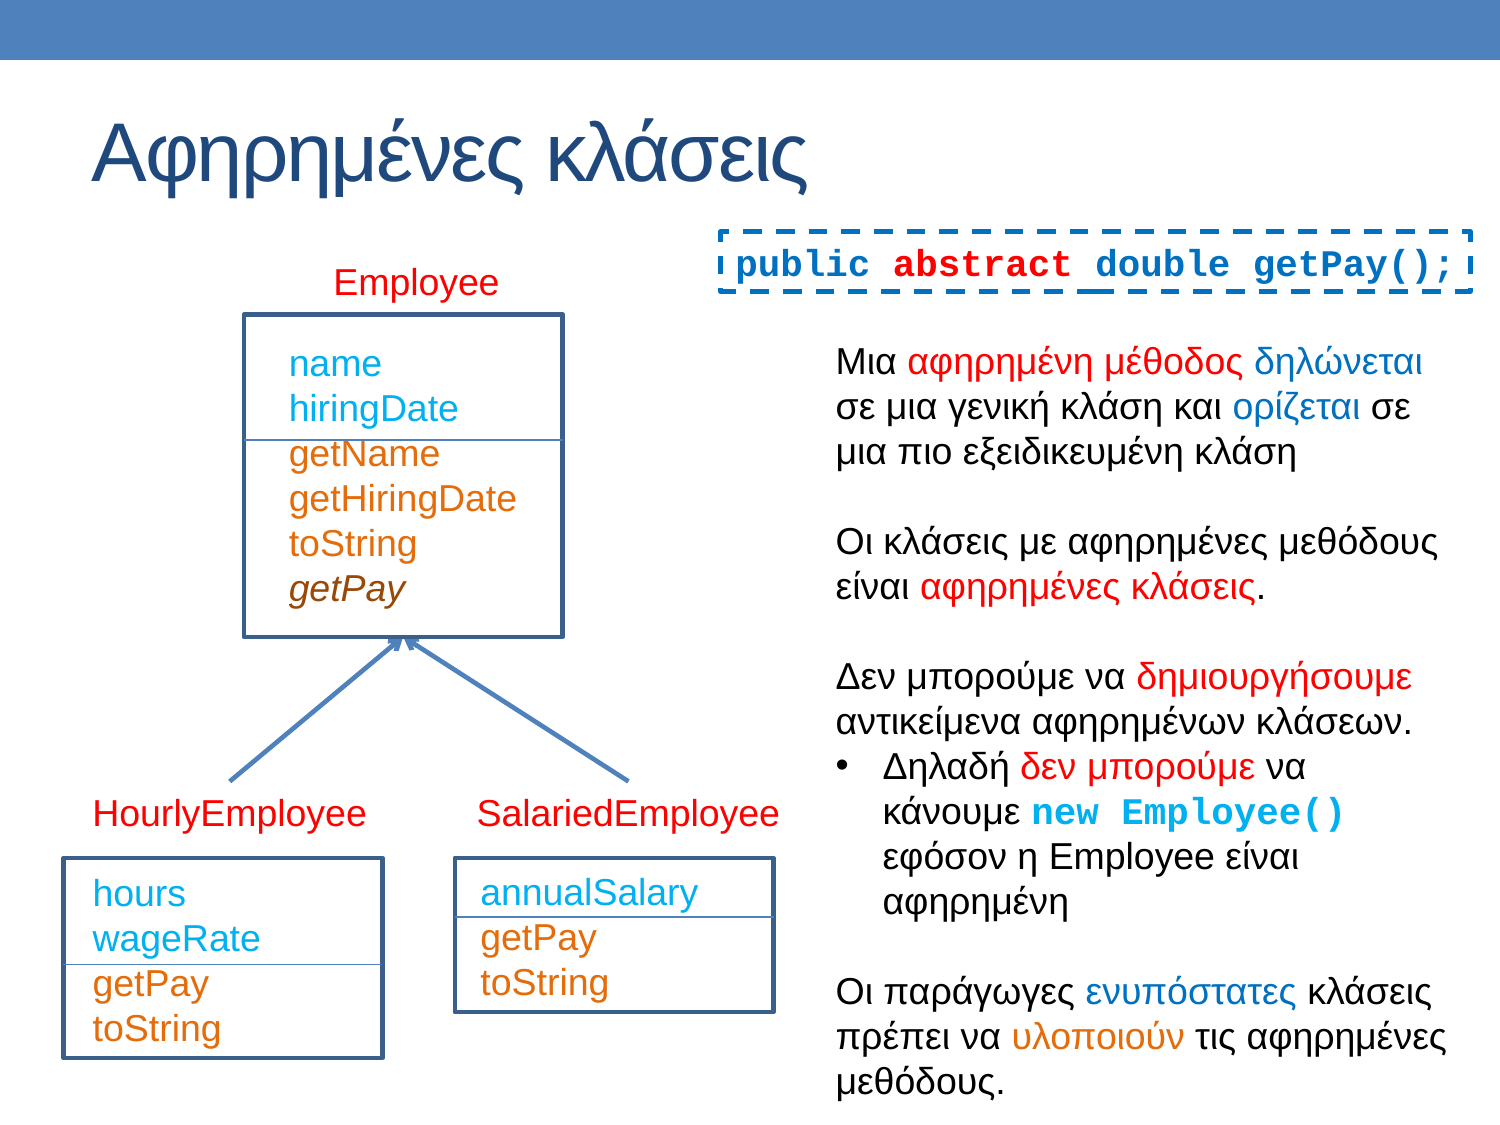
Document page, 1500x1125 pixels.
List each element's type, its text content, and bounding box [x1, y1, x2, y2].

text_box [61, 856, 385, 1060]
text_box HourlyEmployee [77, 781, 382, 842]
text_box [229, 636, 402, 782]
text_box annualSalary getPay toString [465, 925, 714, 1011]
text_box [242, 312, 565, 633]
text_box public abstract double getPay(); [720, 231, 1471, 292]
text_box Μια αφηρημένη μέθοδος δηλώνεται σε μια γενική κλάση και ορίζεται σε μια πιο εξειδικευμένη κλάση Οι κλάσεις με αφηρημένες μεθόδους είναι αφηρημένες κλάσεις. Δεν μπορούμε να δημιουργήσουμε αντικείμενα αφηρημένων κλάσεων. Δηλαδή δεν μπορούμε να κάνουμε new Employee() εφόσον η Employee είναι αφηρημένη Οι παράγωγες ενυπόστατες κλάσεις πρέπει να υλοποιούν τις αφηρημένες μεθόδους. [820, 329, 1464, 1110]
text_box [402, 636, 629, 782]
text_box SalariedEmployee [461, 781, 795, 842]
text_box Employee [318, 250, 515, 310]
text_box name hiringDate getName getHiringDate toString getPay [274, 331, 533, 436]
text_box annualSalary getPay toString [465, 860, 714, 913]
text_box hours wageRate getPay toString [78, 973, 276, 1056]
text_box name hiringDate getName getHiringDate toString getPay [274, 449, 533, 617]
text_box hours wageRate getPay toString [78, 861, 276, 961]
title Αφηρημένες κλάσεις [76, 66, 1427, 229]
text_box [453, 856, 776, 1014]
